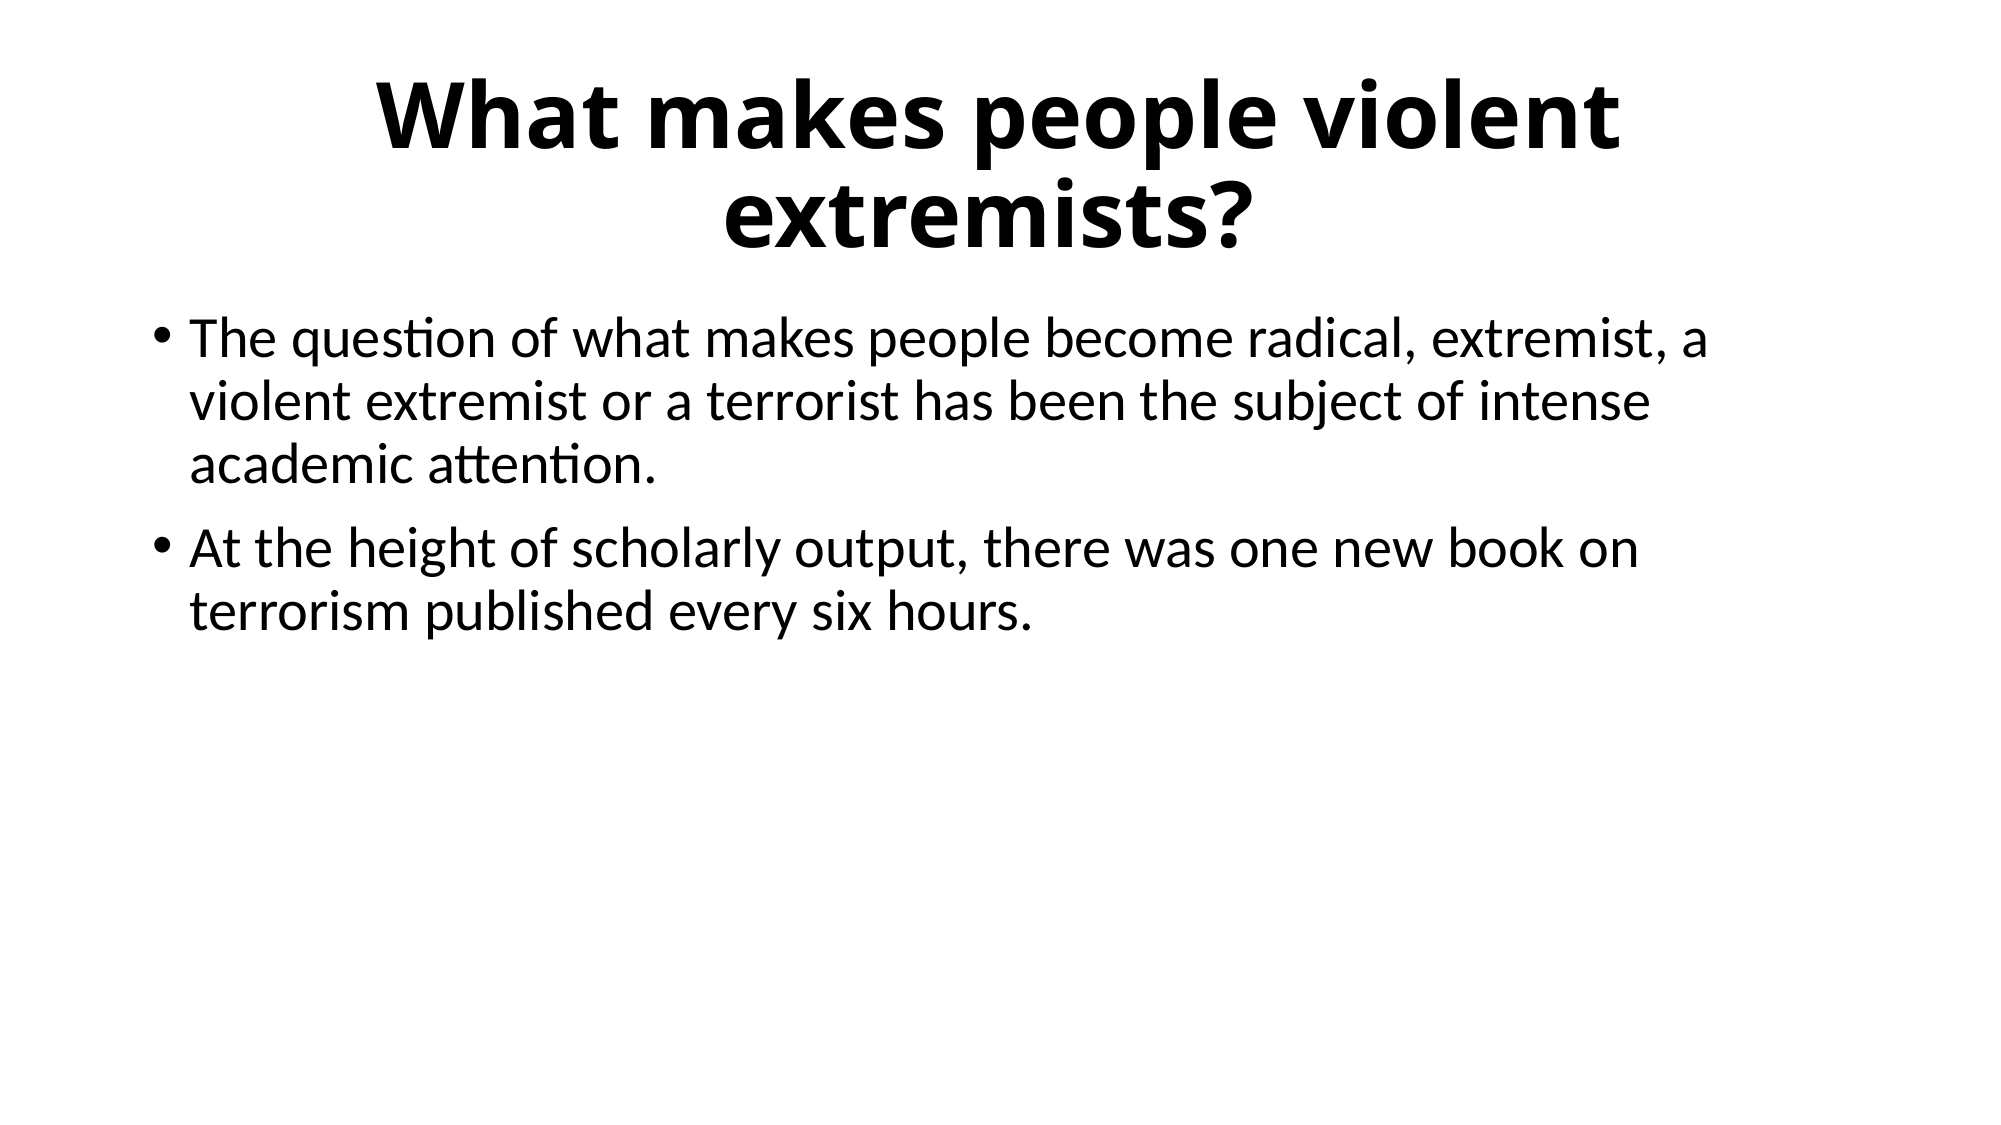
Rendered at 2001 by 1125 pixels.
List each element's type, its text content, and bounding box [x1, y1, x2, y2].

title What makes people violent extremists? [137, 59, 1863, 278]
list The question of what makes people become radical, extremist, a violent extremist or a terrorist has been the subject of intense academic attention. At the height of scholarly output, there was one new book on terrorism published every six hours. [137, 299, 1863, 1014]
